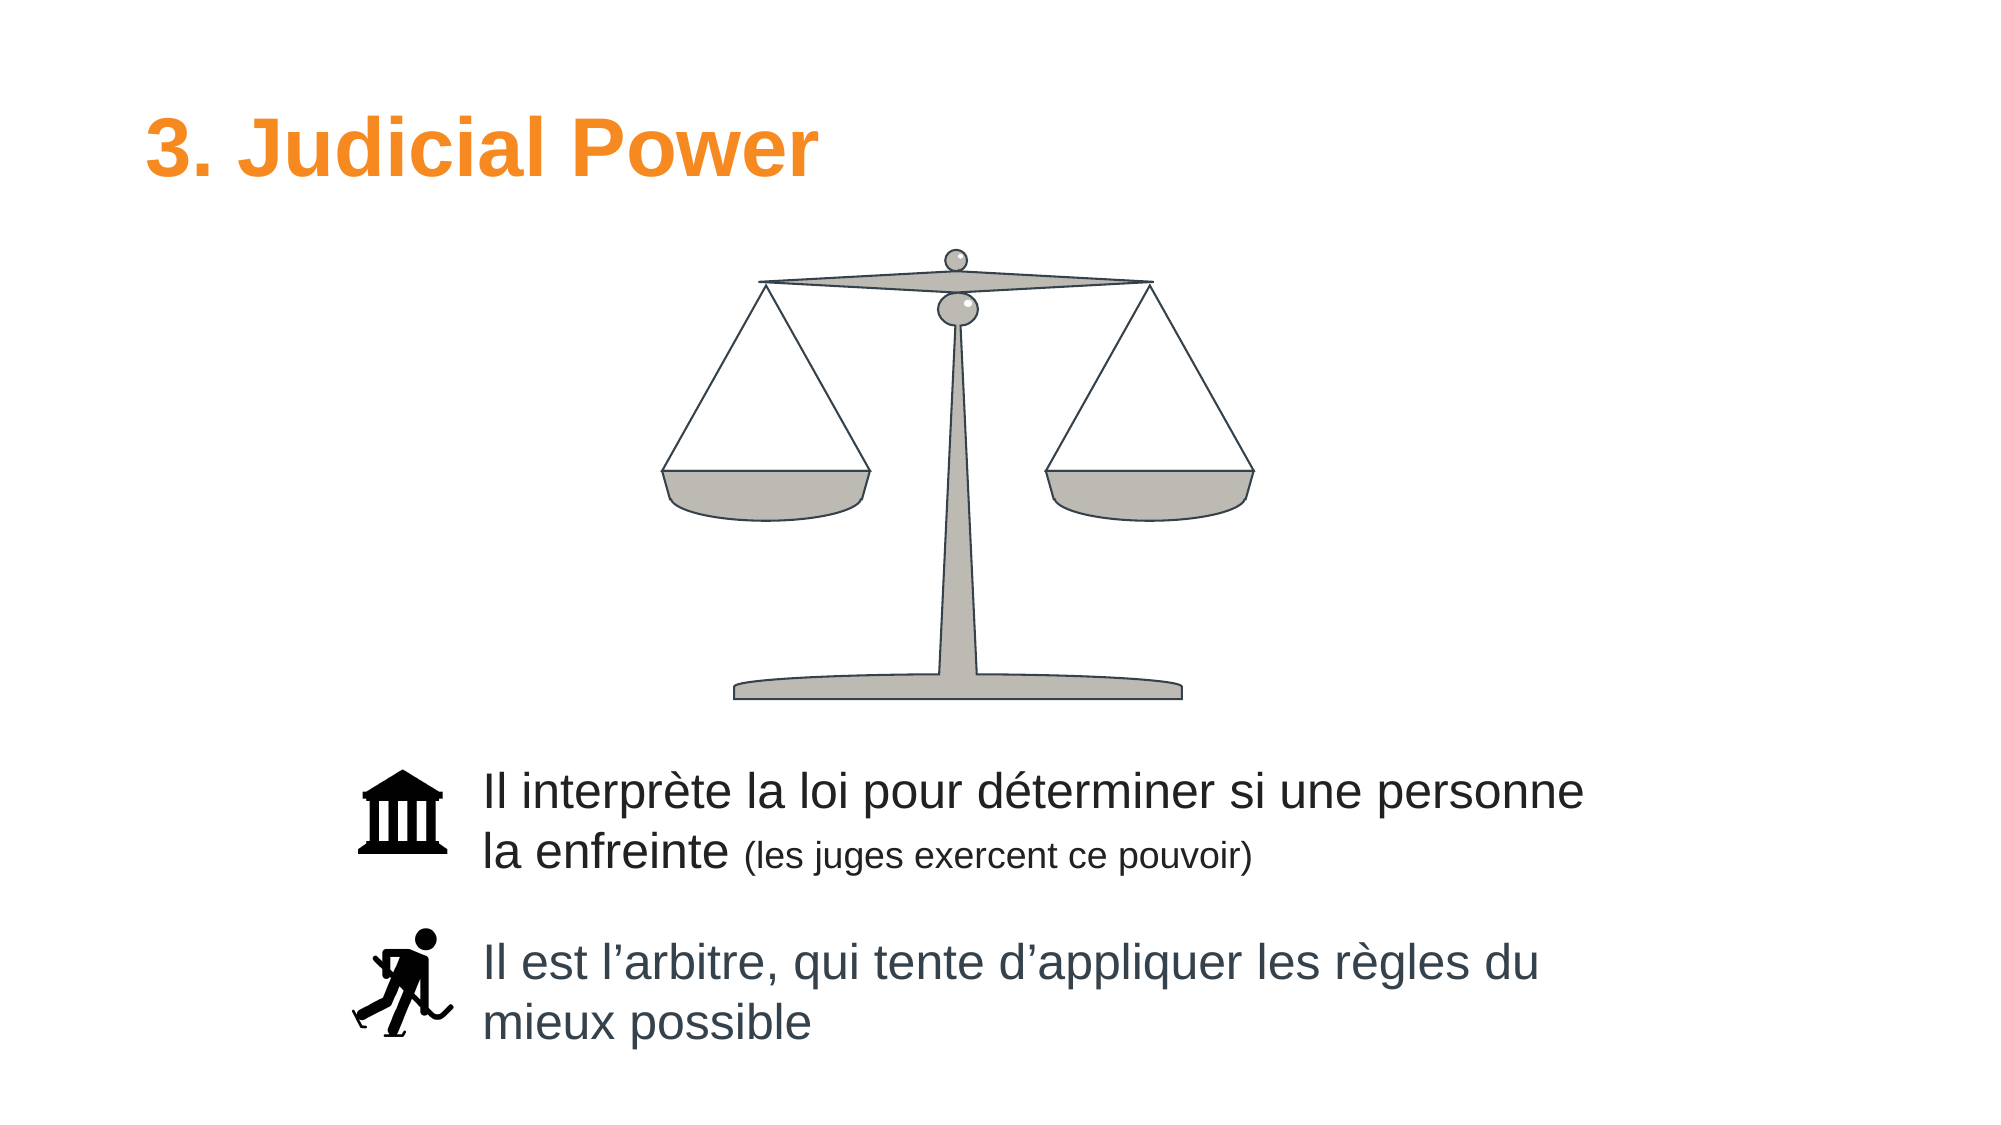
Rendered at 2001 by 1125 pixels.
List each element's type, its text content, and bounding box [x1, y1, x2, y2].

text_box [662, 249, 1254, 700]
title 3. Judicial Power [145, 104, 1855, 255]
text_box Il interprète la loi pour déterminer si une personne la enfreinte (les juges exercent ce pouvoir) [467, 751, 1631, 887]
picture [337, 917, 468, 1048]
picture [346, 755, 459, 868]
text_box Il est l’arbitre, qui tente d’appliquer les règles du mieux possible [467, 922, 1566, 1057]
